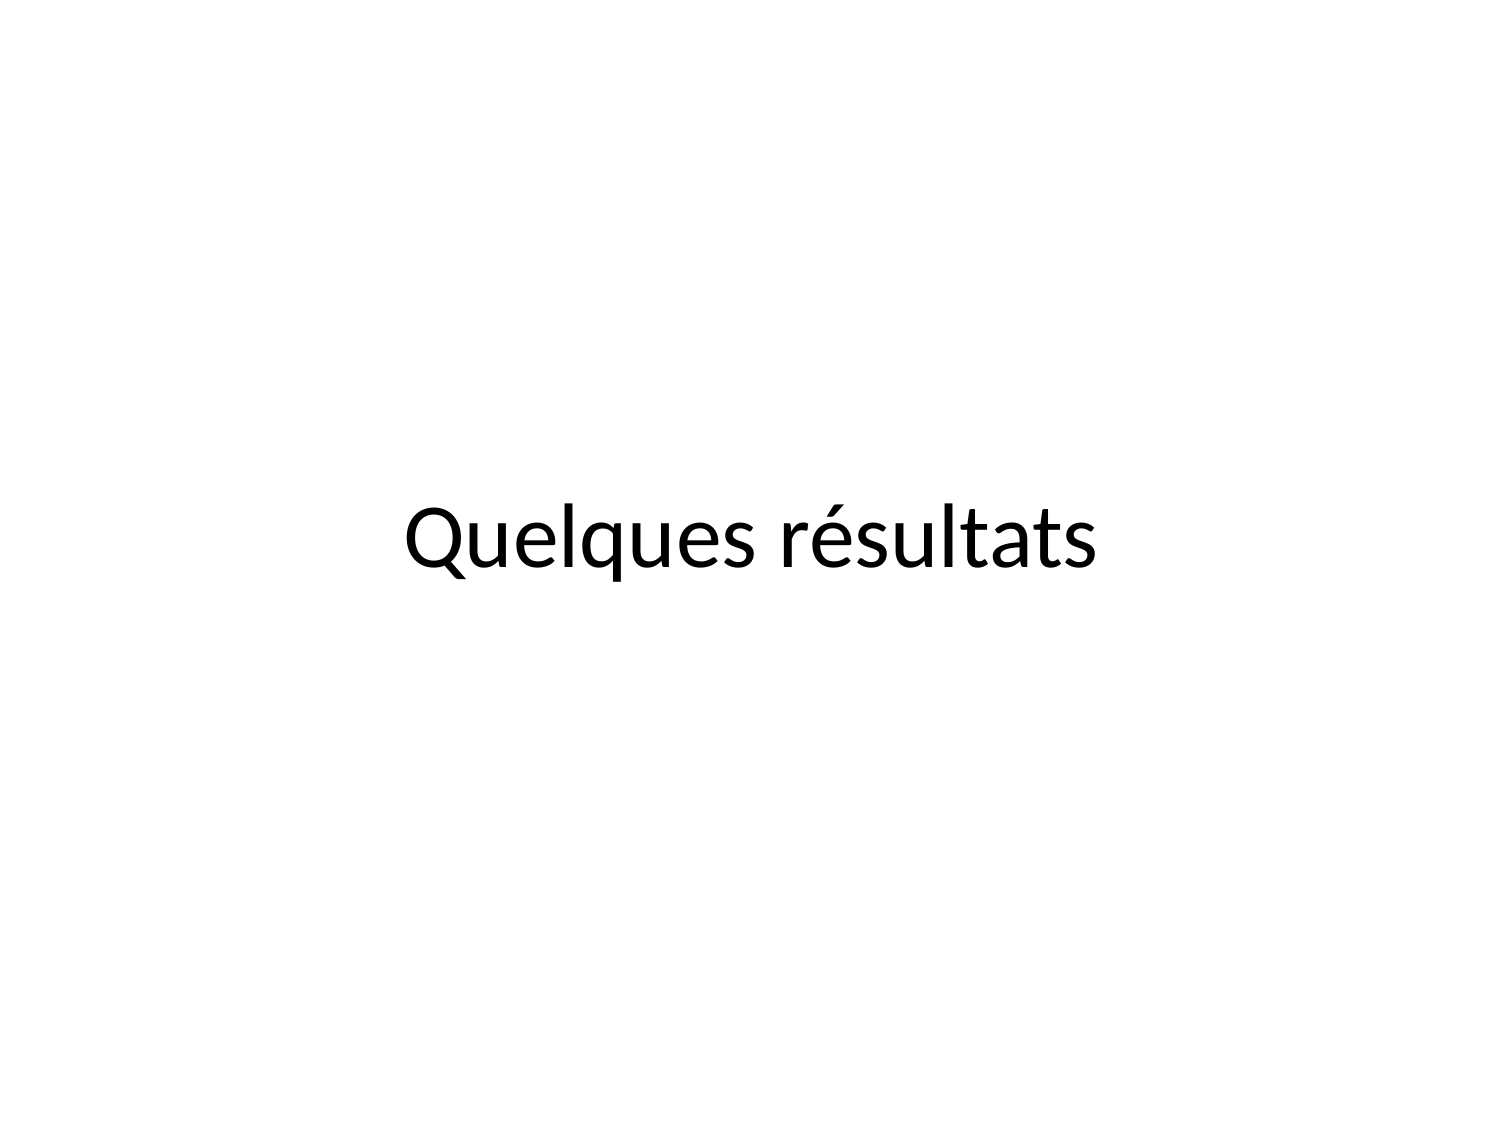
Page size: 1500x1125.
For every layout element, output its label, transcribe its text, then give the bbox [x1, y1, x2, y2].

text_box Quelques résultats [76, 468, 1427, 656]
